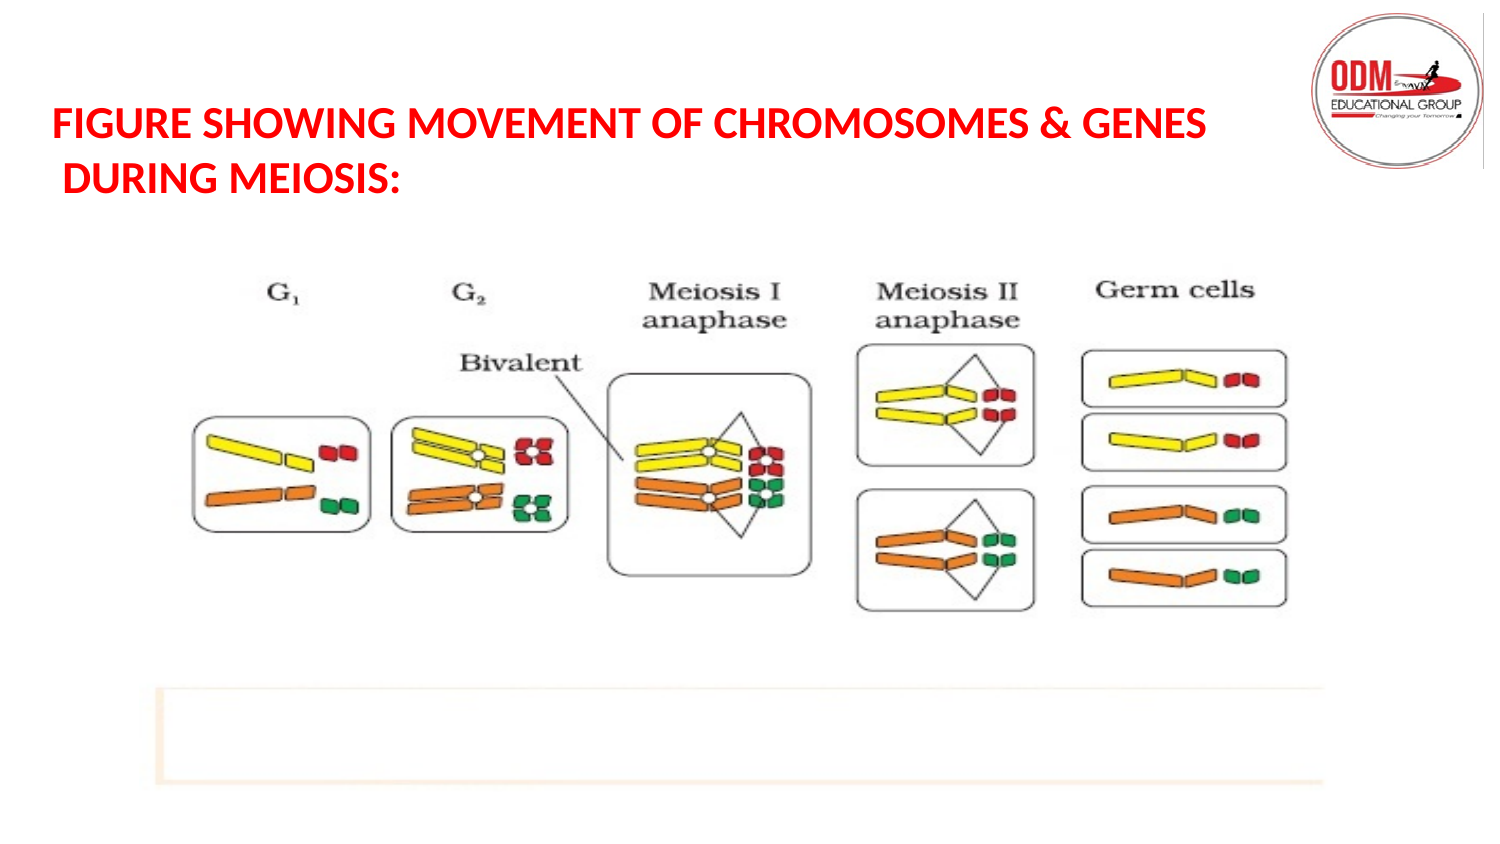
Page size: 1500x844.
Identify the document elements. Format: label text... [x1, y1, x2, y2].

picture [138, 263, 1334, 796]
text_box FIGURE SHOWING MOVEMENT OF CHROMOSOMES & GENES DURING MEIOSIS: [37, 77, 1463, 206]
picture [1310, 11, 1484, 171]
text_box [44, 235, 1470, 710]
